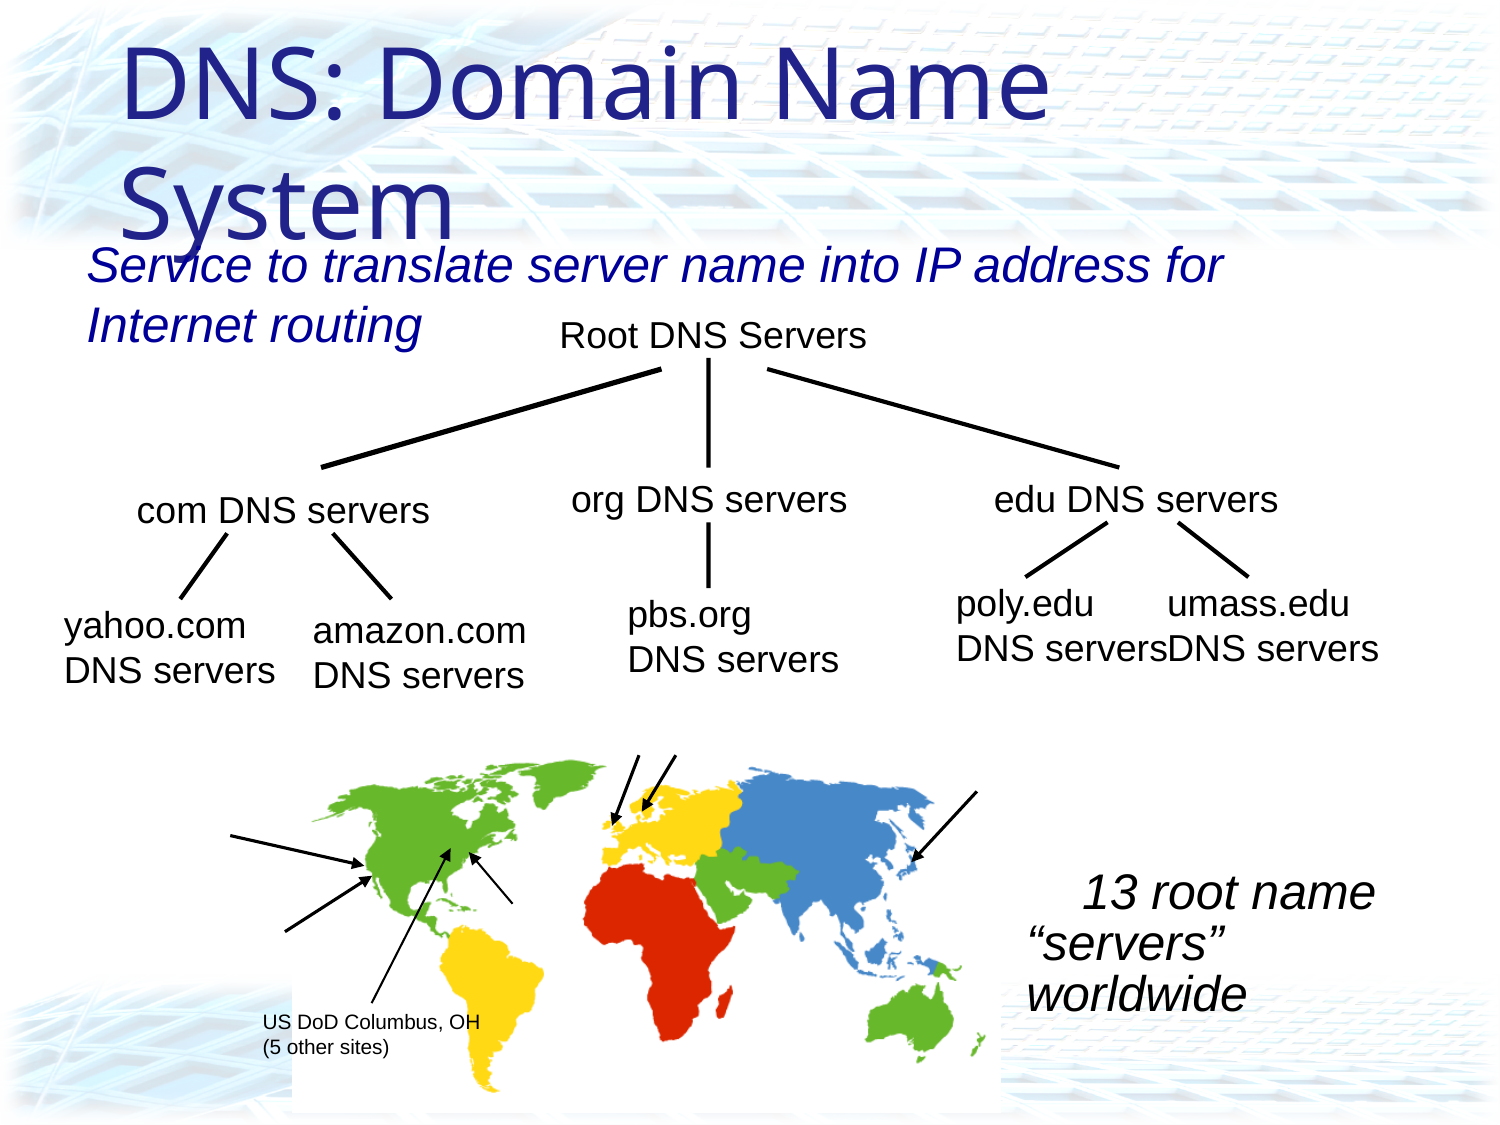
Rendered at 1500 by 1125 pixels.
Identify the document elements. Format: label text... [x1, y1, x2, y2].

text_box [371, 847, 451, 1004]
picture [291, 754, 1002, 1113]
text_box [468, 851, 513, 904]
title DNS: Domain Name System [103, 59, 1397, 220]
text_box US DoD Columbus, OH (5 other sites) [251, 1003, 286, 1089]
text_box 13 root name “servers” worldwide [1011, 860, 1452, 994]
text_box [48, 302, 1395, 705]
text_box Service to translate server name into IP address for Internet routing [71, 225, 1412, 309]
